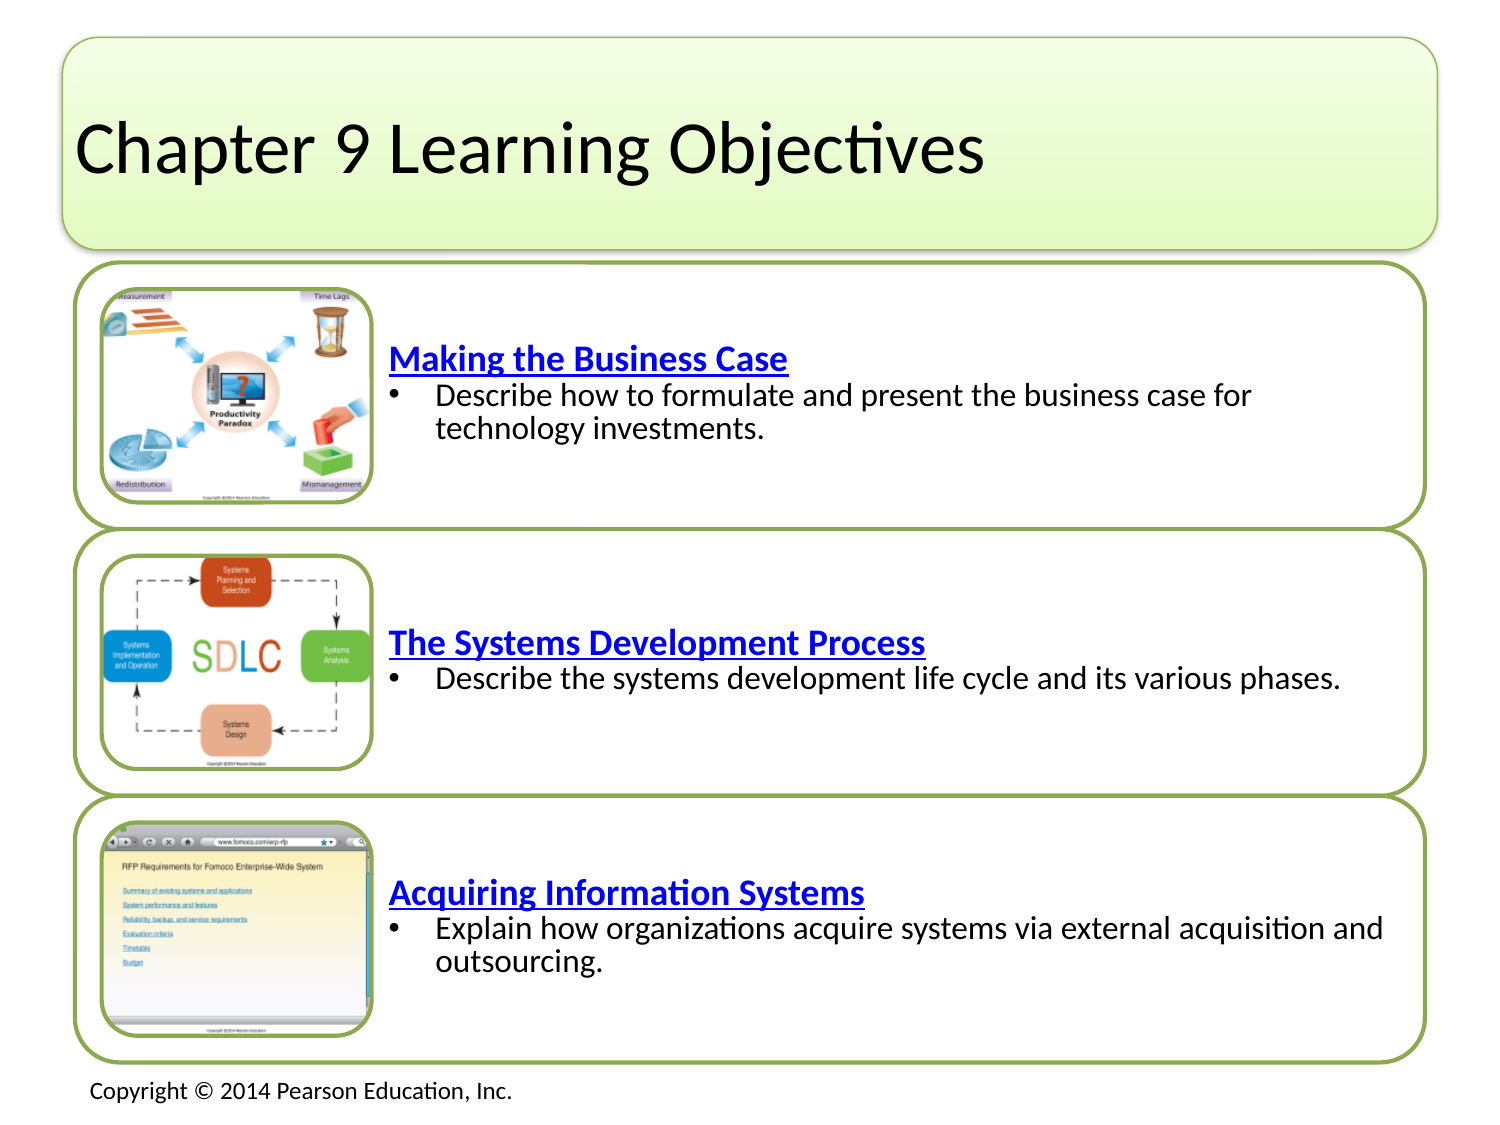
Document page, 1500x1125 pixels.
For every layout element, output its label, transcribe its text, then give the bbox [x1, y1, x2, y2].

title Chapter 9 Learning Objectives [74, 49, 1426, 238]
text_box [74, 262, 1426, 1063]
